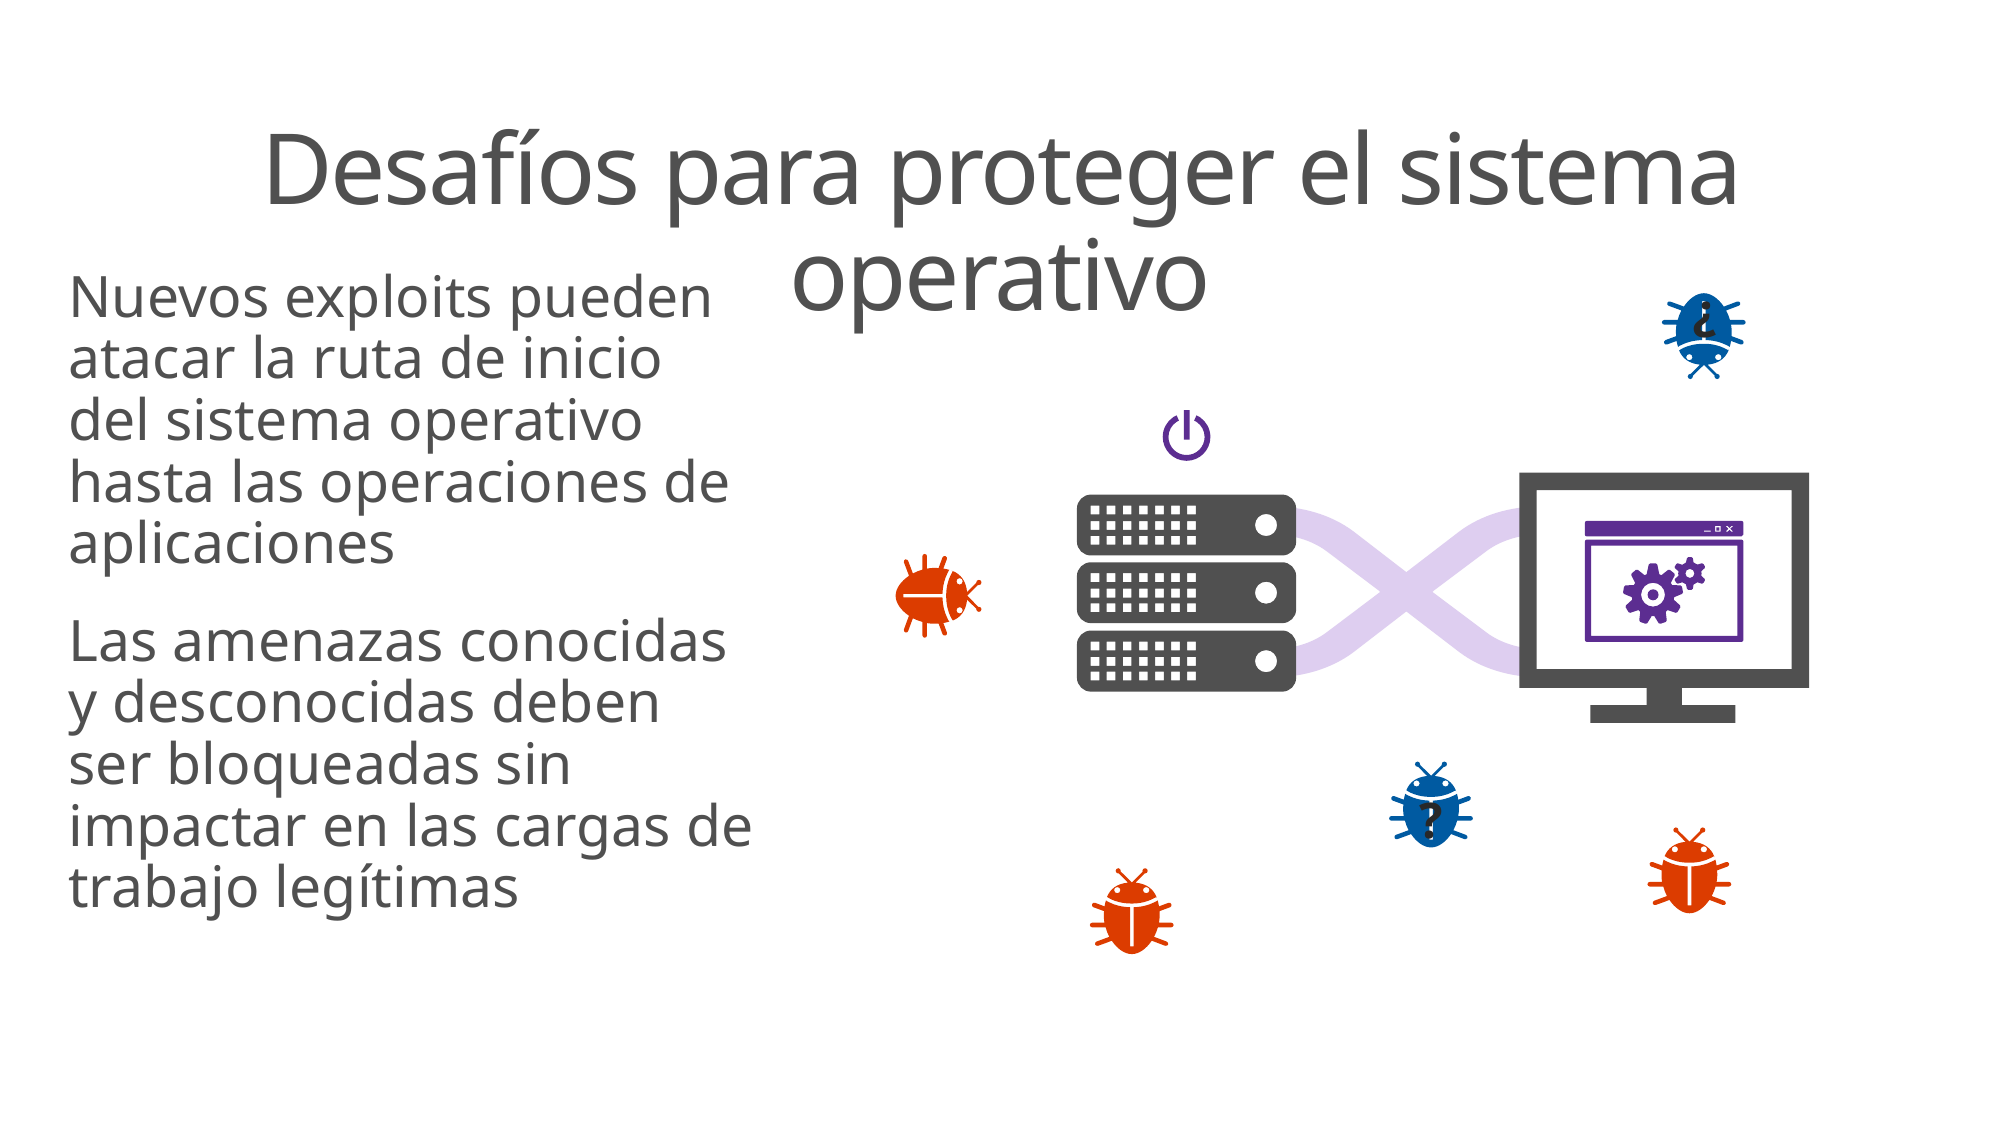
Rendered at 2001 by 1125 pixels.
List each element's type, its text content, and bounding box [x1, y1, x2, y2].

text_box [1107, 868, 1157, 904]
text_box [1389, 761, 1473, 875]
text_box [1076, 482, 1297, 703]
text_box [1519, 472, 1810, 723]
text_box [1089, 900, 1174, 955]
text_box [1647, 859, 1732, 914]
text_box [1183, 410, 1190, 440]
text_box [1537, 491, 1791, 669]
text_box [1162, 415, 1211, 461]
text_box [1584, 520, 1744, 642]
text_box Desafíos para proteger el sistema operativo [44, 105, 1957, 253]
text_box Nuevos exploits pueden atacar la ruta de inicio del sistema operativo hasta las operaciones de aplicaciones Las amenazas conocidas y desconocidas deben ser bloqueadas sin impactar en las cargas de trabajo legítimas [44, 252, 780, 936]
text_box [1297, 507, 1519, 676]
text_box [1664, 827, 1715, 863]
text_box [946, 570, 982, 621]
text_box [895, 553, 950, 638]
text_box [1661, 267, 1746, 380]
